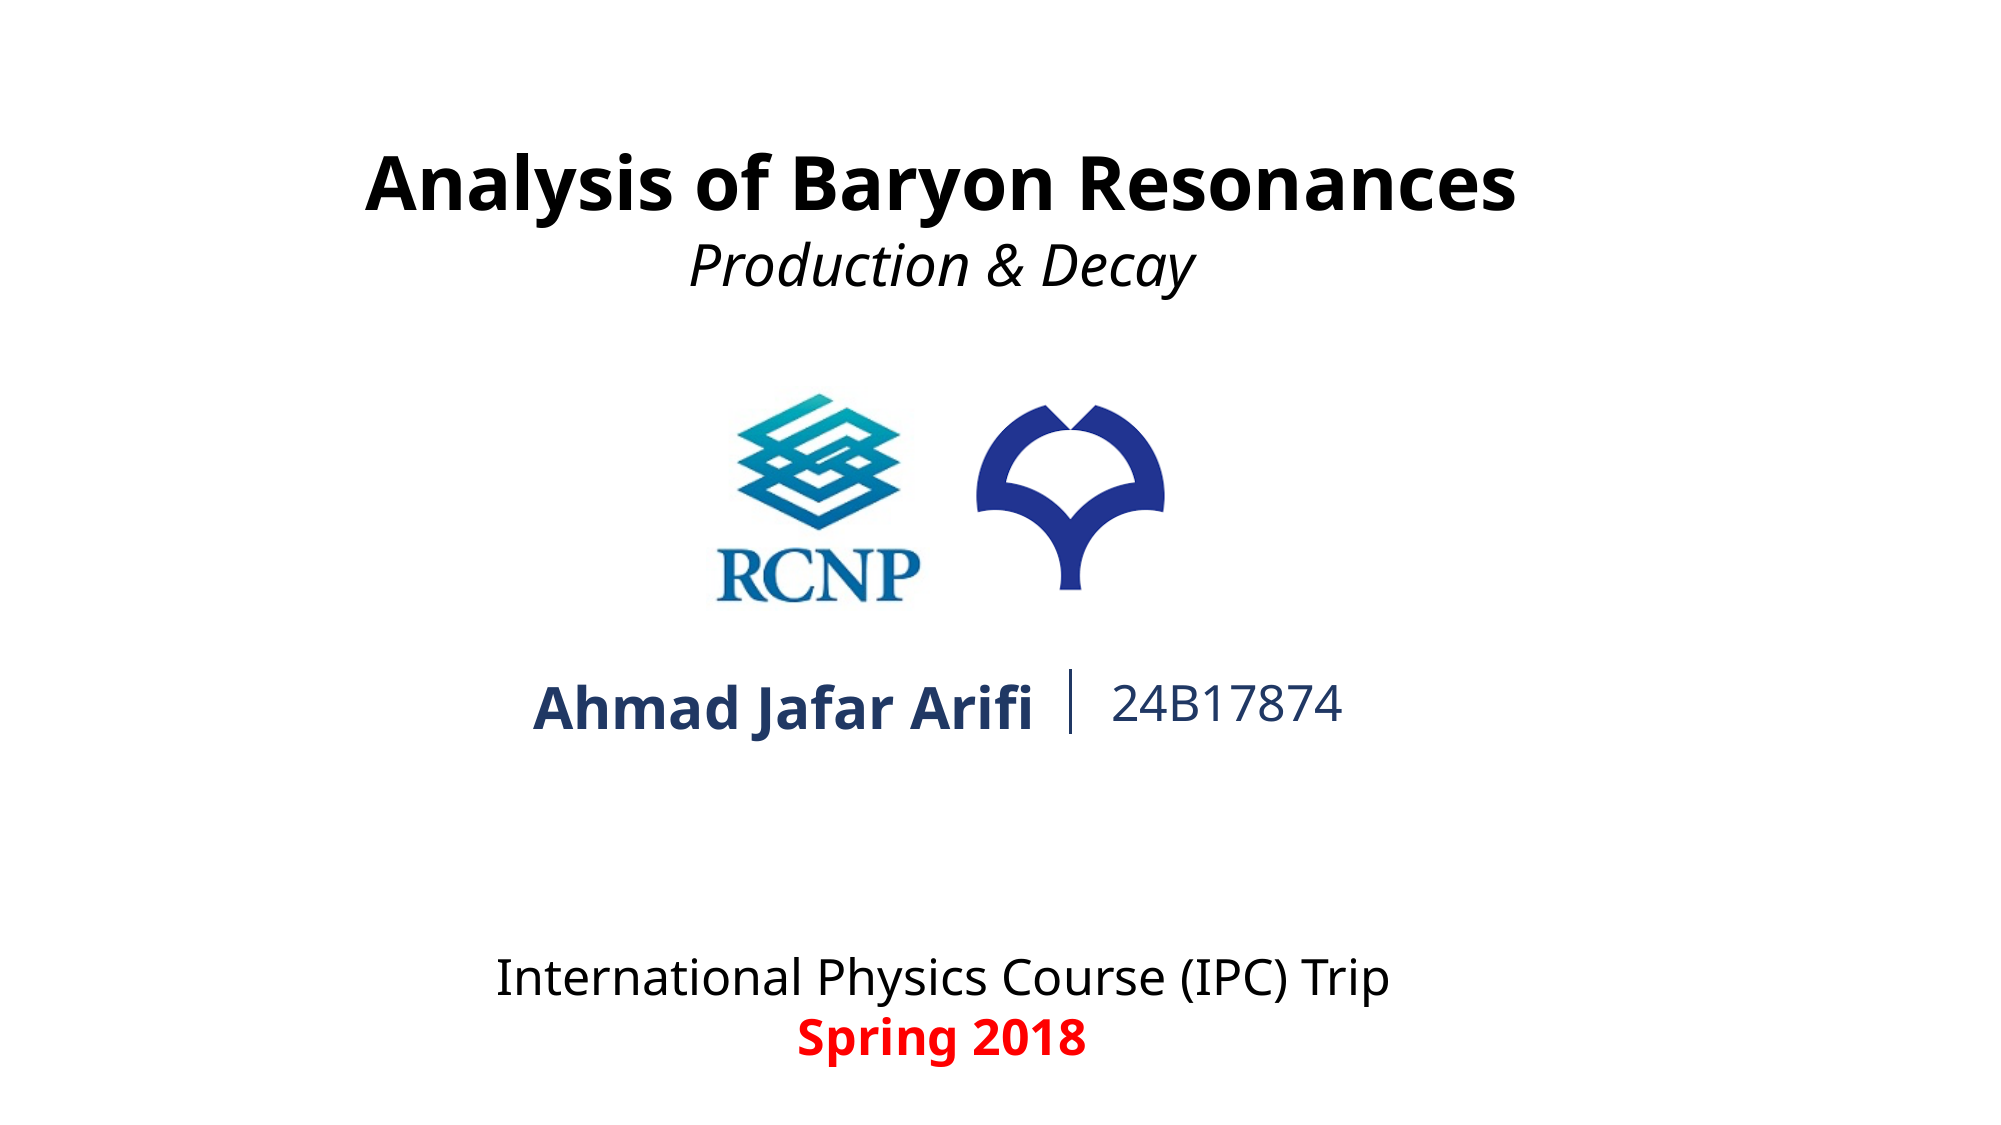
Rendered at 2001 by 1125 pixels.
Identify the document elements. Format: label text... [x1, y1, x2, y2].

text_box Ahmad Jafar Arifi [518, 663, 1050, 749]
text_box 24B17874 [1096, 663, 1359, 739]
picture [706, 386, 930, 611]
text_box Analysis of Baryon Resonances [350, 128, 1534, 234]
text_box Production & Decay [673, 220, 1211, 306]
picture [957, 381, 1187, 611]
text_box International Physics Course (IPC) Trip [481, 937, 1407, 1013]
text_box Spring 2018 [783, 1013, 1102, 1073]
